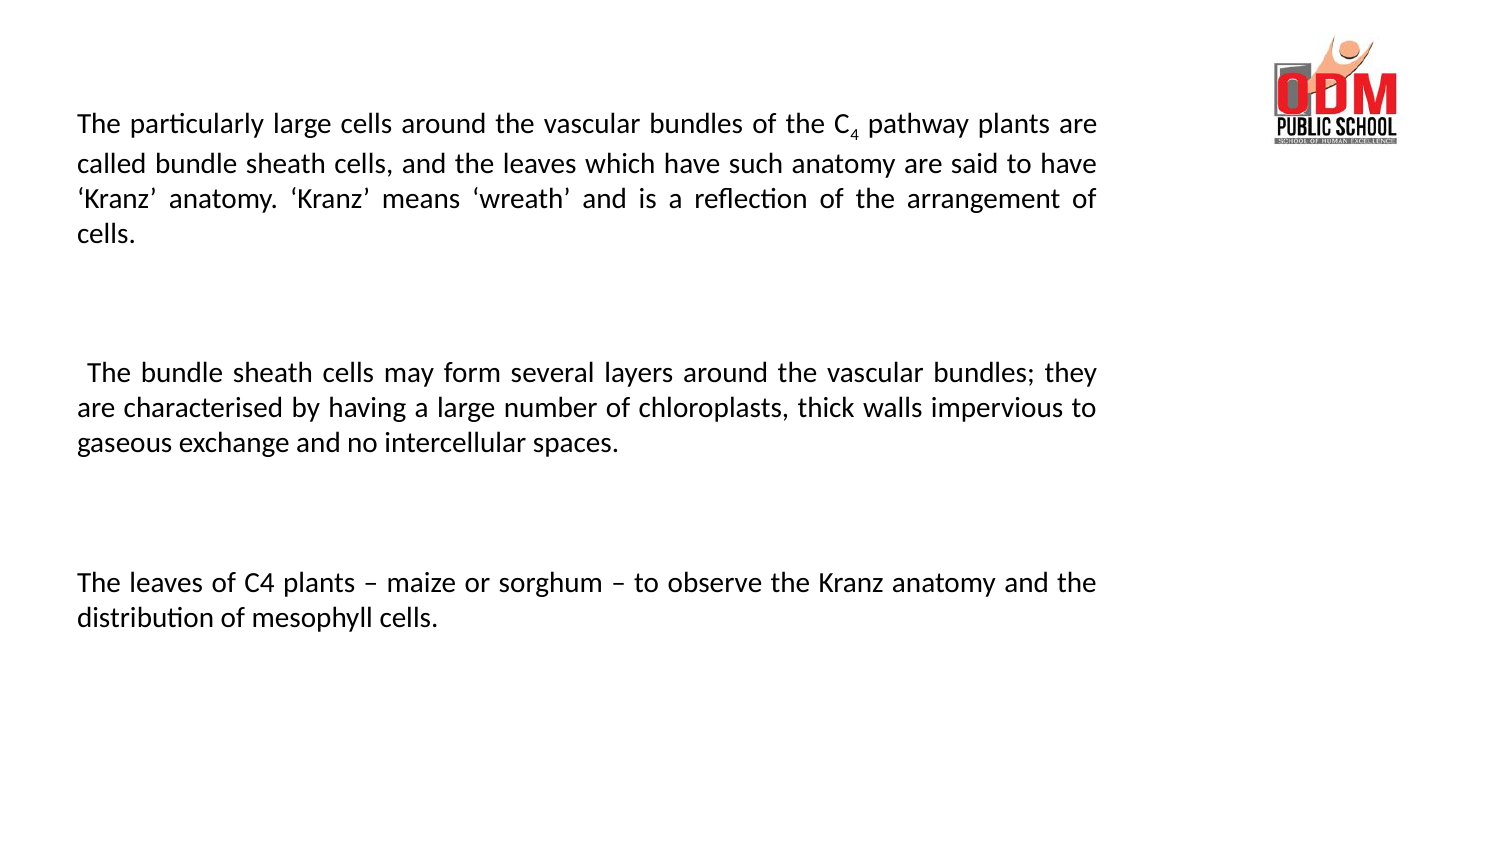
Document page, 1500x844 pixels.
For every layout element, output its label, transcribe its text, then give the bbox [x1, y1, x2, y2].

picture [1249, 21, 1420, 162]
text_box The particularly large cells around the vascular bundles of the C4 pathway plants are called bundle sheath cells, and the leaves which have such anatomy are said to have ‘Kranz’ anatomy. ‘Kranz’ means ‘wreath’ and is a reflection of the arrangement of cells. The bundle sheath cells may form several layers around the vascular bundles; they are characterised by having a large number of chloroplasts, thick walls impervious to gaseous exchange and no intercellular spaces. The leaves of C4 plants – maize or sorghum – to observe the Kranz anatomy and the distribution of mesophyll cells. [62, 96, 1113, 641]
